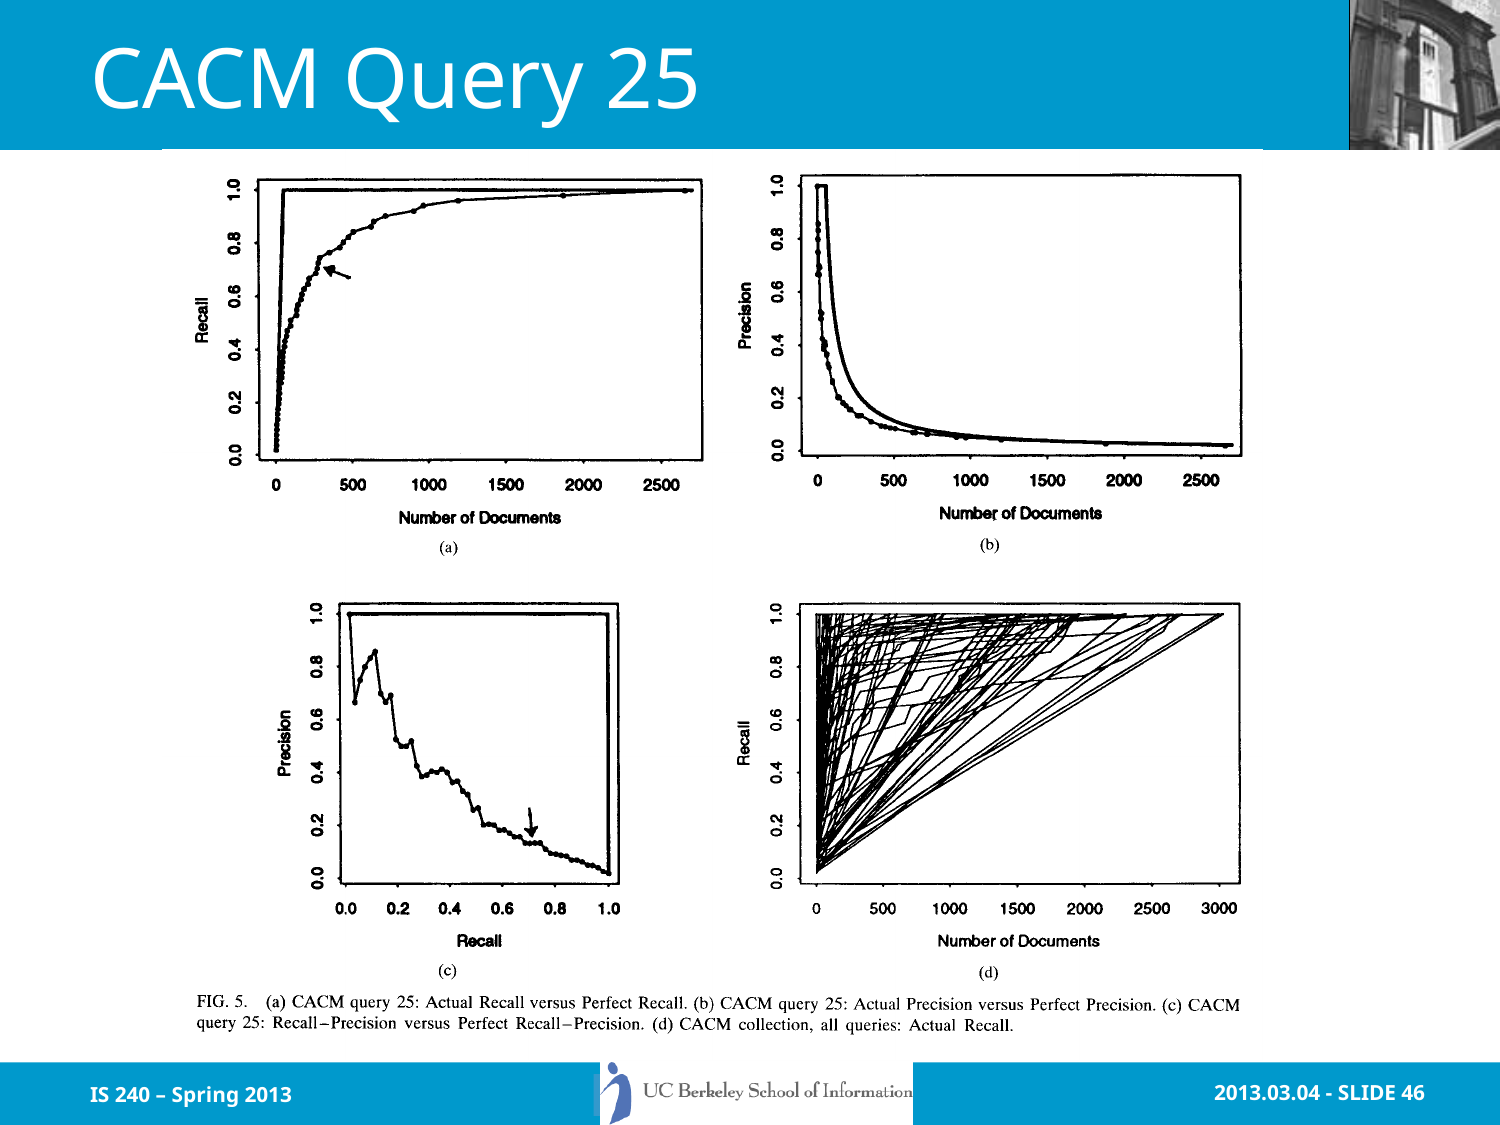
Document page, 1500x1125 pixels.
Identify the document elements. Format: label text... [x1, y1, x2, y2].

picture [1350, 0, 1500, 150]
slide_number IS 240 – Spring 2013 [75, 1062, 388, 1125]
picture [162, 150, 1263, 1061]
title CACM Query 25 [75, 0, 1350, 150]
picture [594, 1062, 912, 1125]
